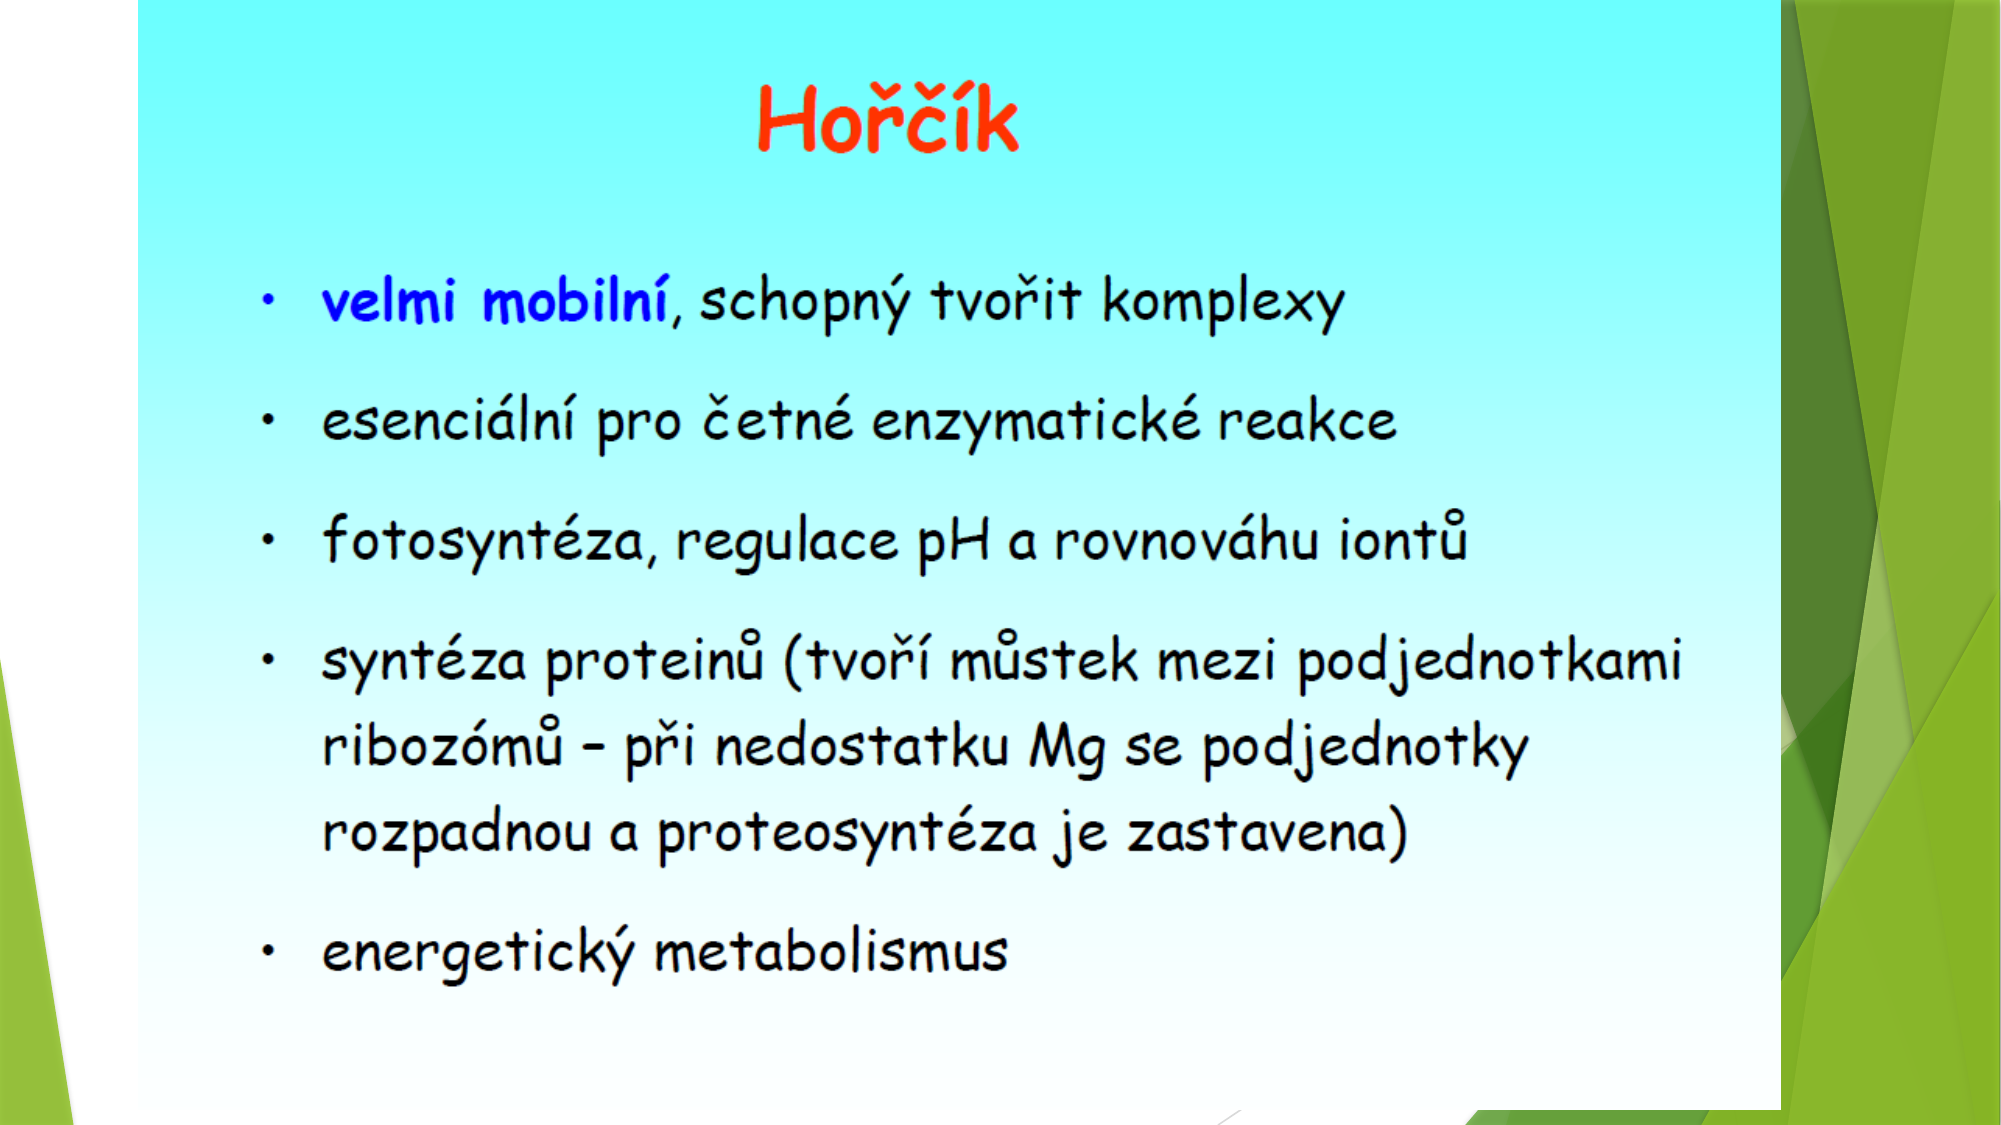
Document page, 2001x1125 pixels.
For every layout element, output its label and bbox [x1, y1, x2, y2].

list [137, 0, 1782, 1111]
